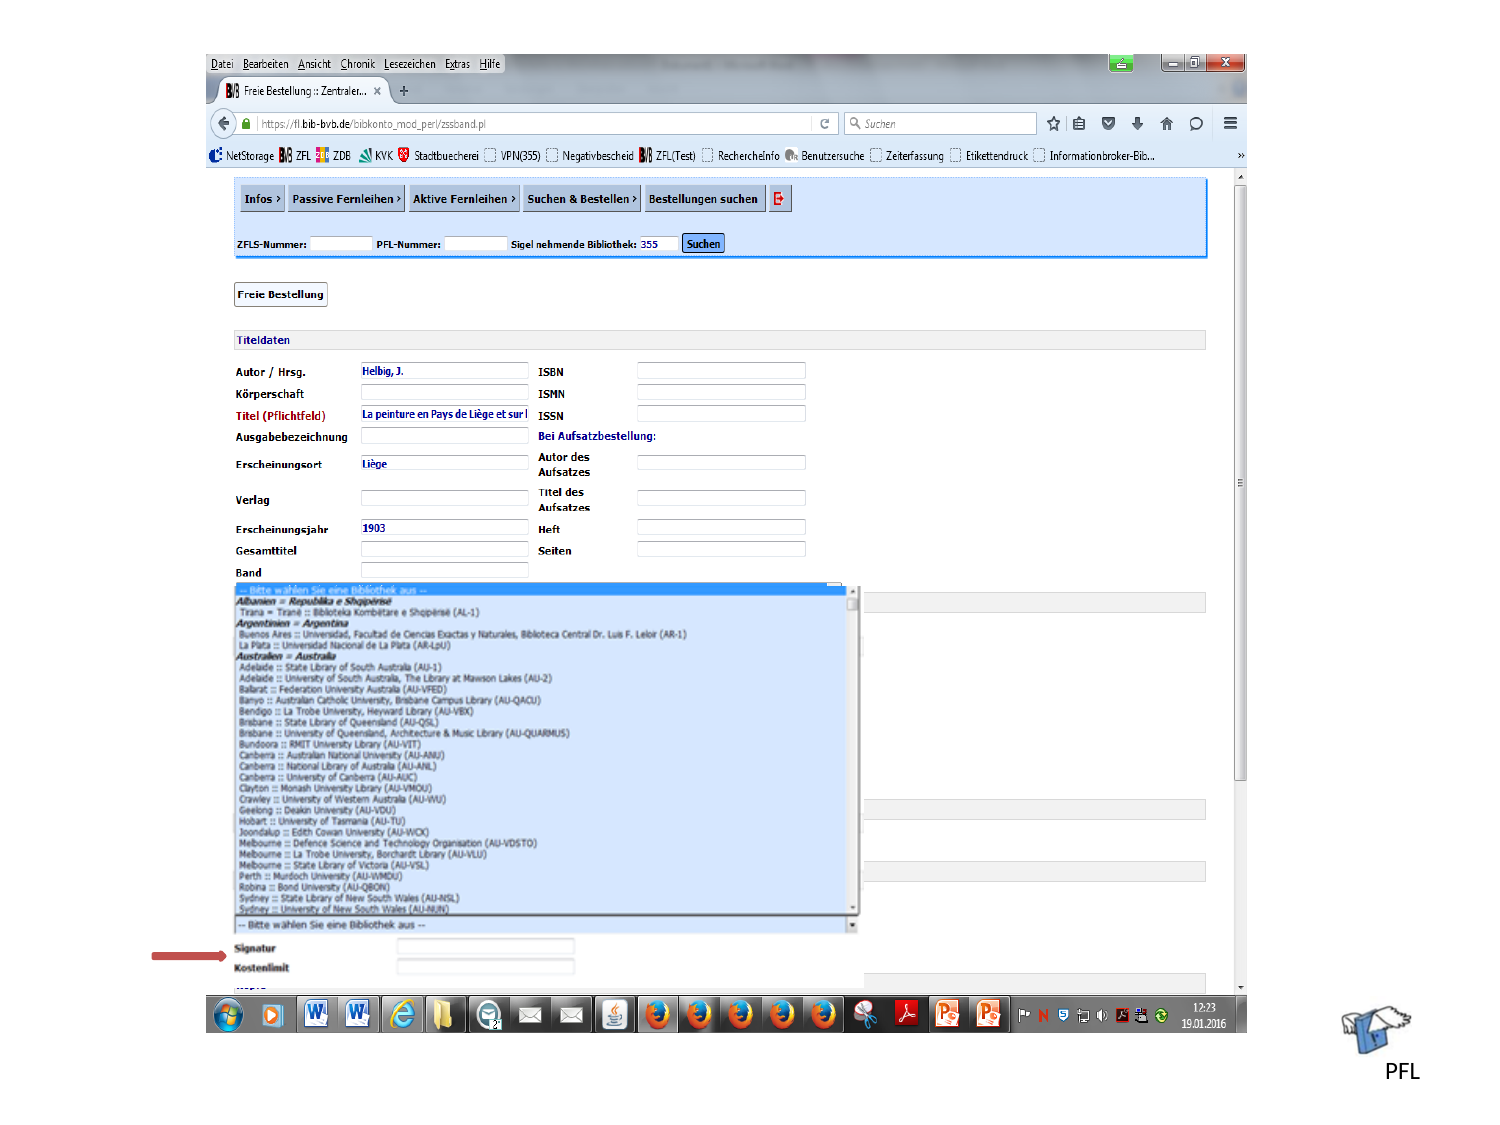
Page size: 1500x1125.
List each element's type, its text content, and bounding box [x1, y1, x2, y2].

text_box [151, 952, 201, 961]
text_box PFL [1370, 1046, 1436, 1092]
picture [1340, 996, 1412, 1069]
picture [206, 54, 1247, 1033]
